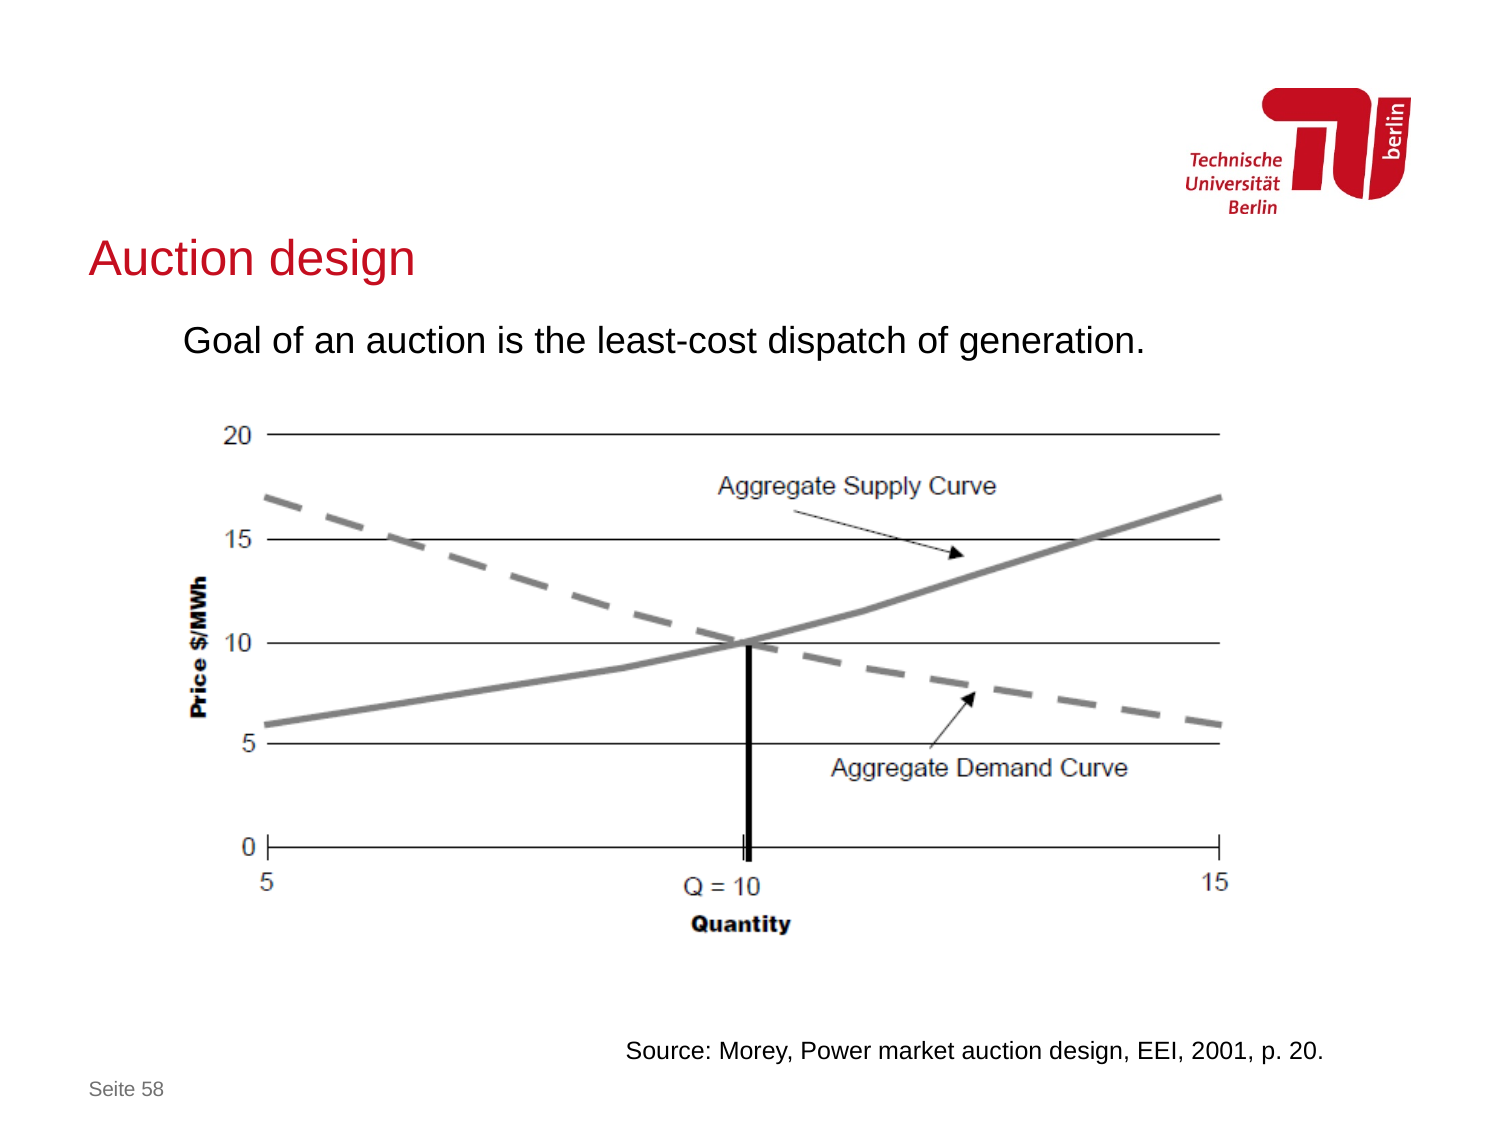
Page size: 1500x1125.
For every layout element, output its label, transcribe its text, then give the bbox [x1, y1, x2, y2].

title Auction design [88, 226, 1411, 286]
list Goal of an auction is the least-cost dispatch of generation. [183, 315, 1294, 983]
picture [171, 411, 1236, 950]
picture [1186, 88, 1411, 214]
slide_number Seite 58 [88, 1075, 1176, 1101]
text_box Source: Morey, Power market auction design, EEI, 2001, p. 20. [596, 1027, 1341, 1072]
